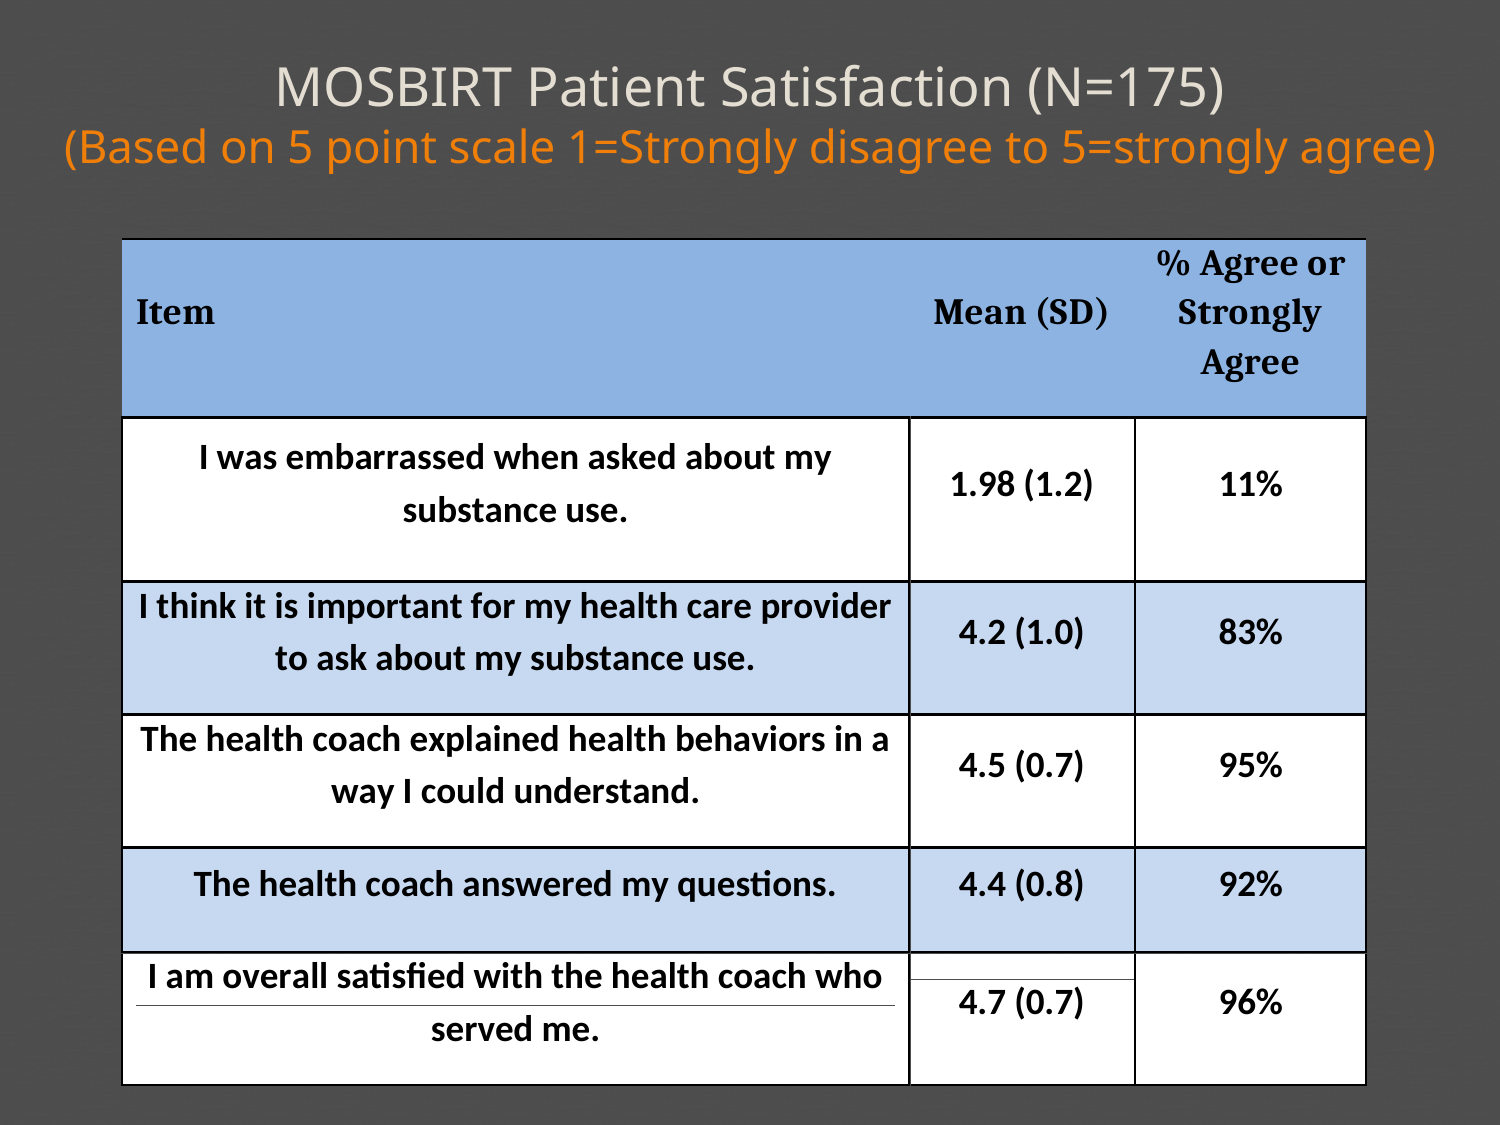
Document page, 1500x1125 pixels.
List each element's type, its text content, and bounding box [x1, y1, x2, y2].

picture [119, 236, 1388, 1125]
title MOSBIRT Patient Satisfaction (N=175) (Based on 5 point scale 1=Strongly disagree to 5=strongly agree) [24, 37, 1475, 188]
